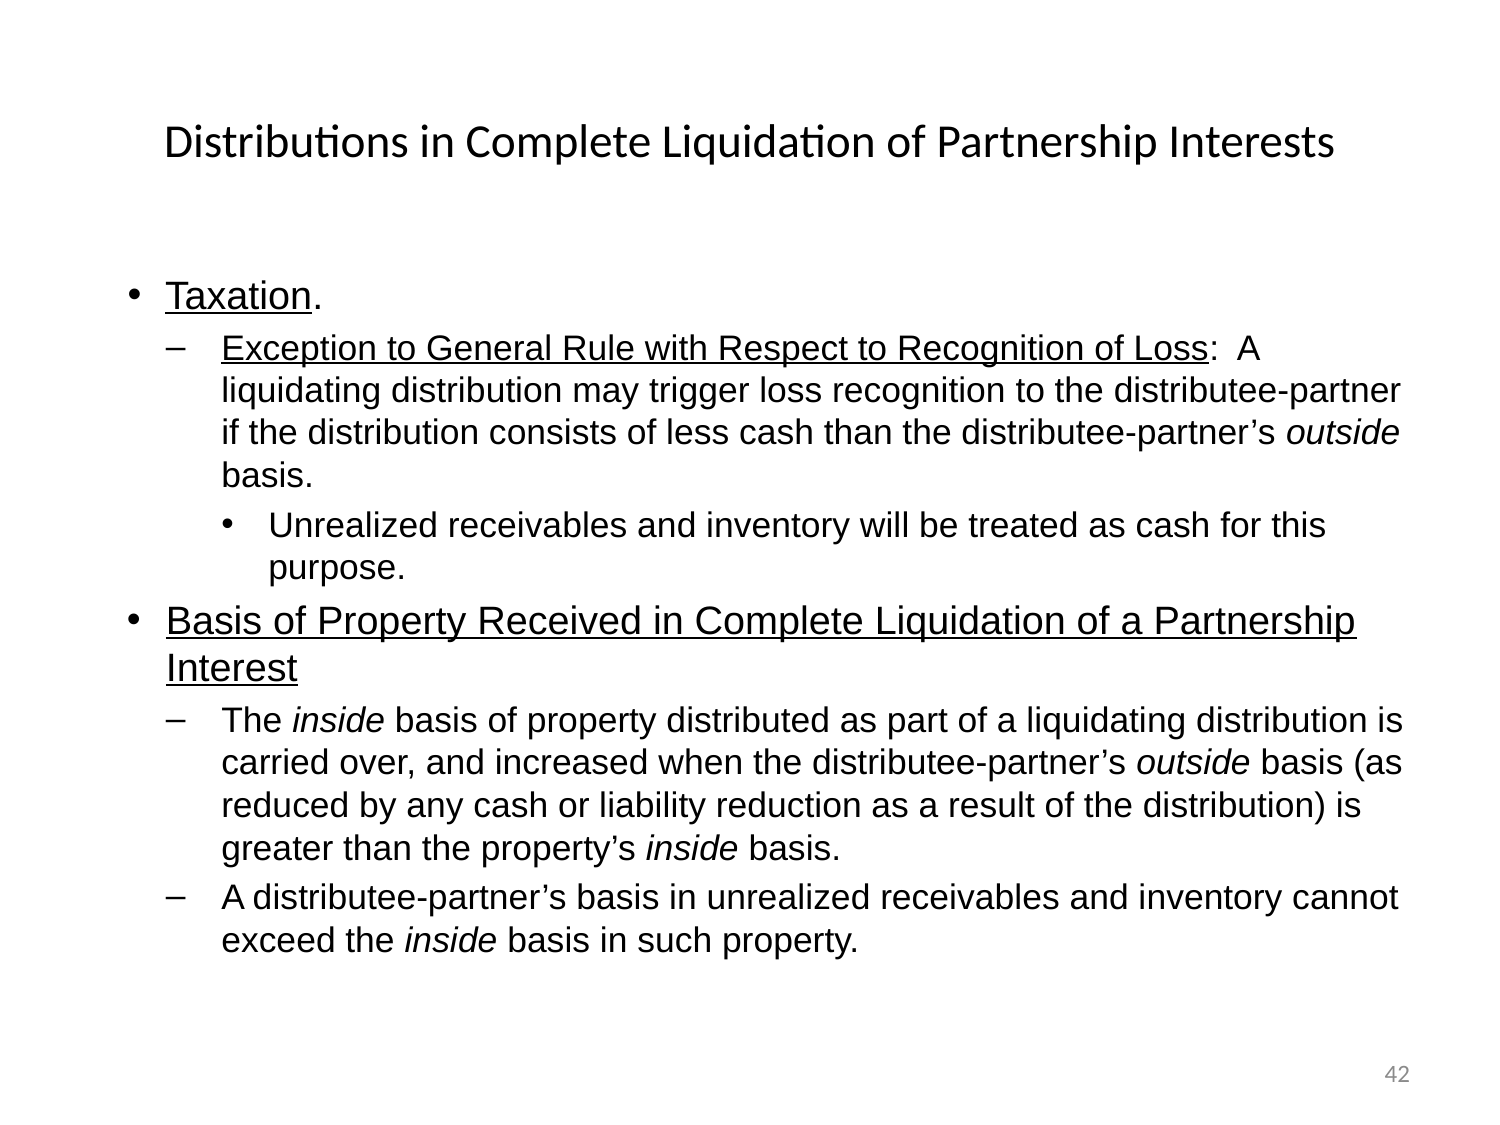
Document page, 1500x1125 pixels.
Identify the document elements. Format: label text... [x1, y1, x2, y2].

title Distributions in Complete Liquidation of Partnership Interests [75, 45, 1425, 233]
slide_number 42 [1074, 1042, 1425, 1103]
list Taxation. Exception to General Rule with Respect to Recognition of Loss: A liquidating distribution may trigger loss recognition to the distributee-partner if the distribution consists of less cash than the distributee-partner’s outside basis. Unrealized receivables and inventory will be treated as cash for this purpose. Basis of Property Received in Complete Liquidation of a Partnership Interest The inside basis of property distributed as part of a liquidating distribution is carried over, and increased when the distributee-partner’s outside basis (as reduced by any cash or liability reduction as a result of the distribution) is greater than the property’s inside basis. A distributee-partner’s basis in unrealized receivables and inventory cannot exceed the inside basis in such property. [75, 262, 1425, 1005]
